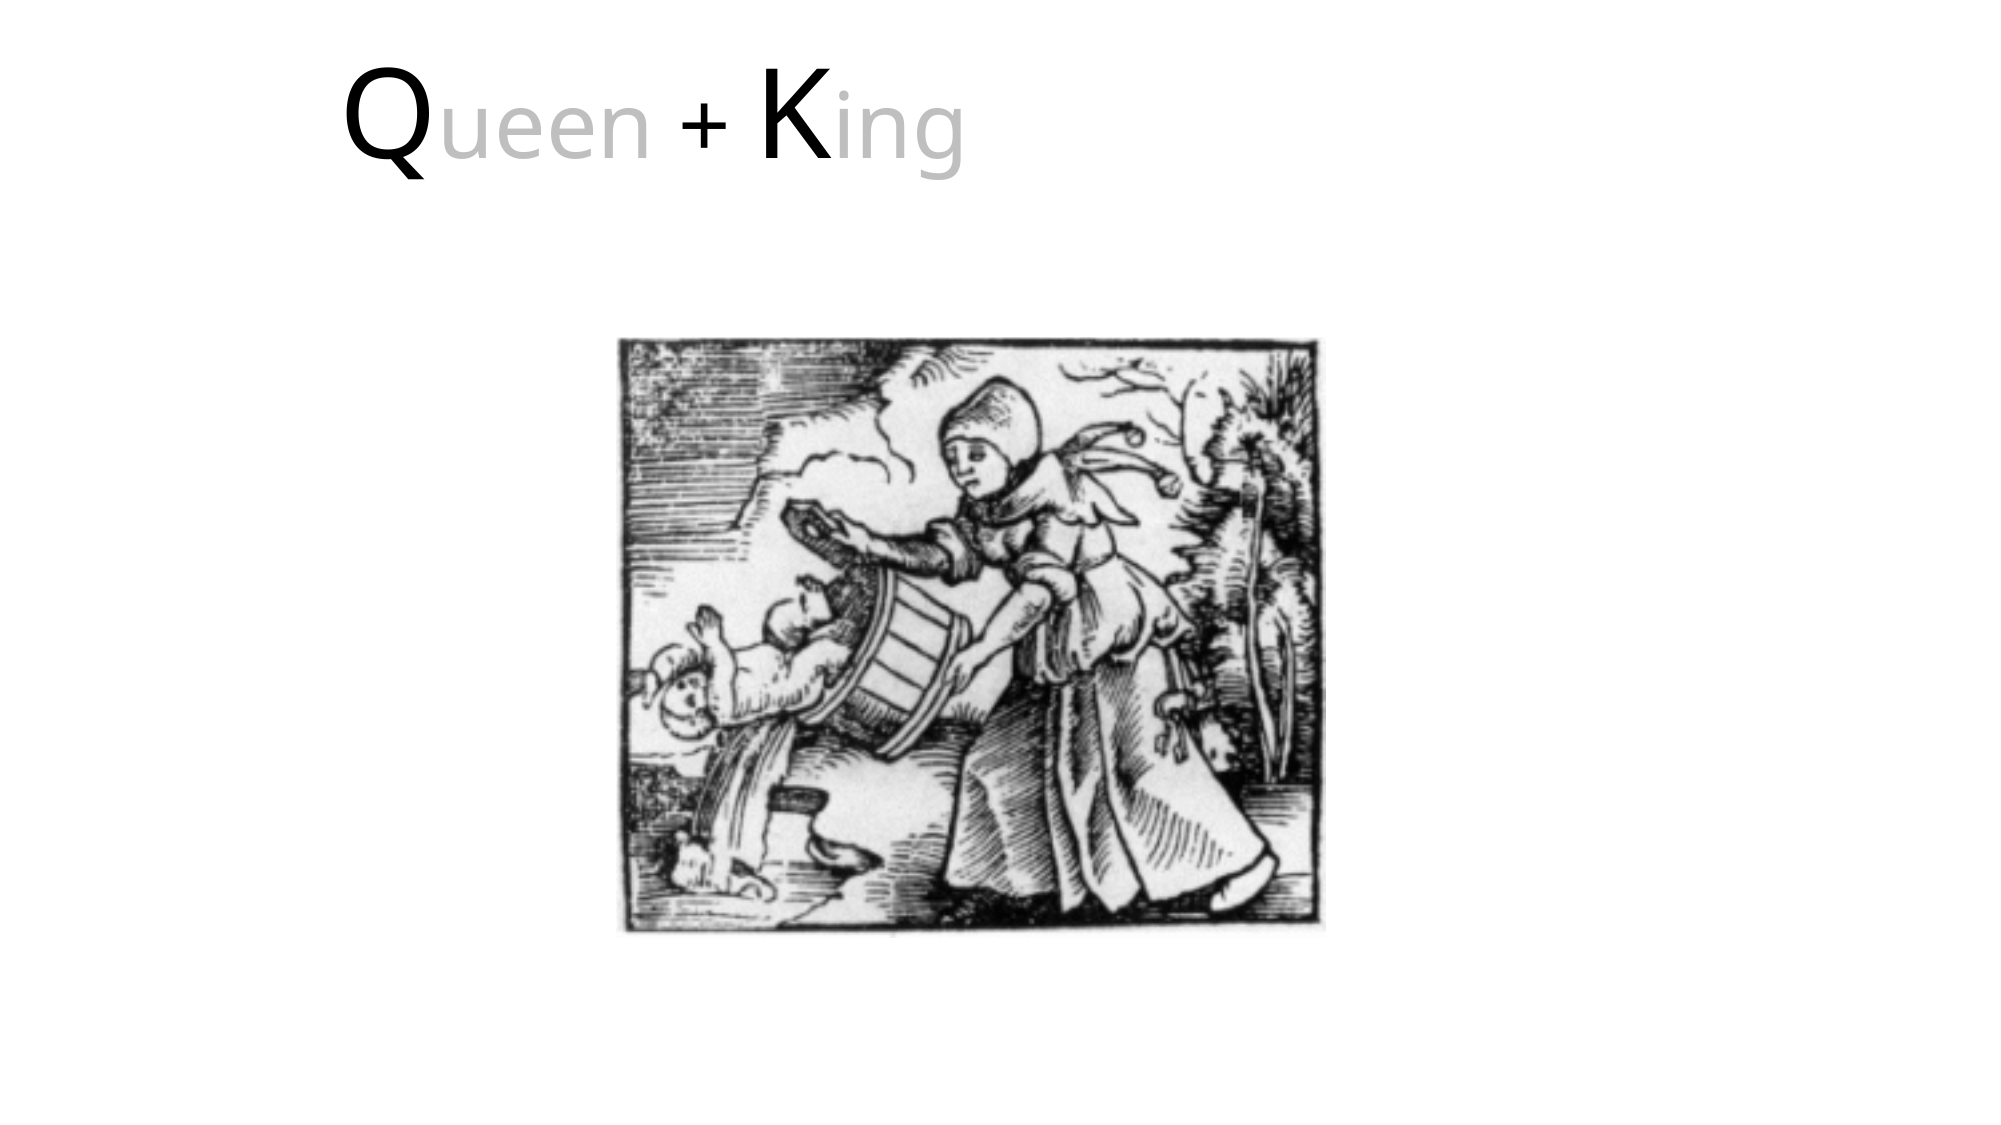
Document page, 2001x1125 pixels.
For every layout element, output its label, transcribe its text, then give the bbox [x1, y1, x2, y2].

title Queen + King [324, 15, 1675, 221]
picture [616, 337, 1326, 938]
